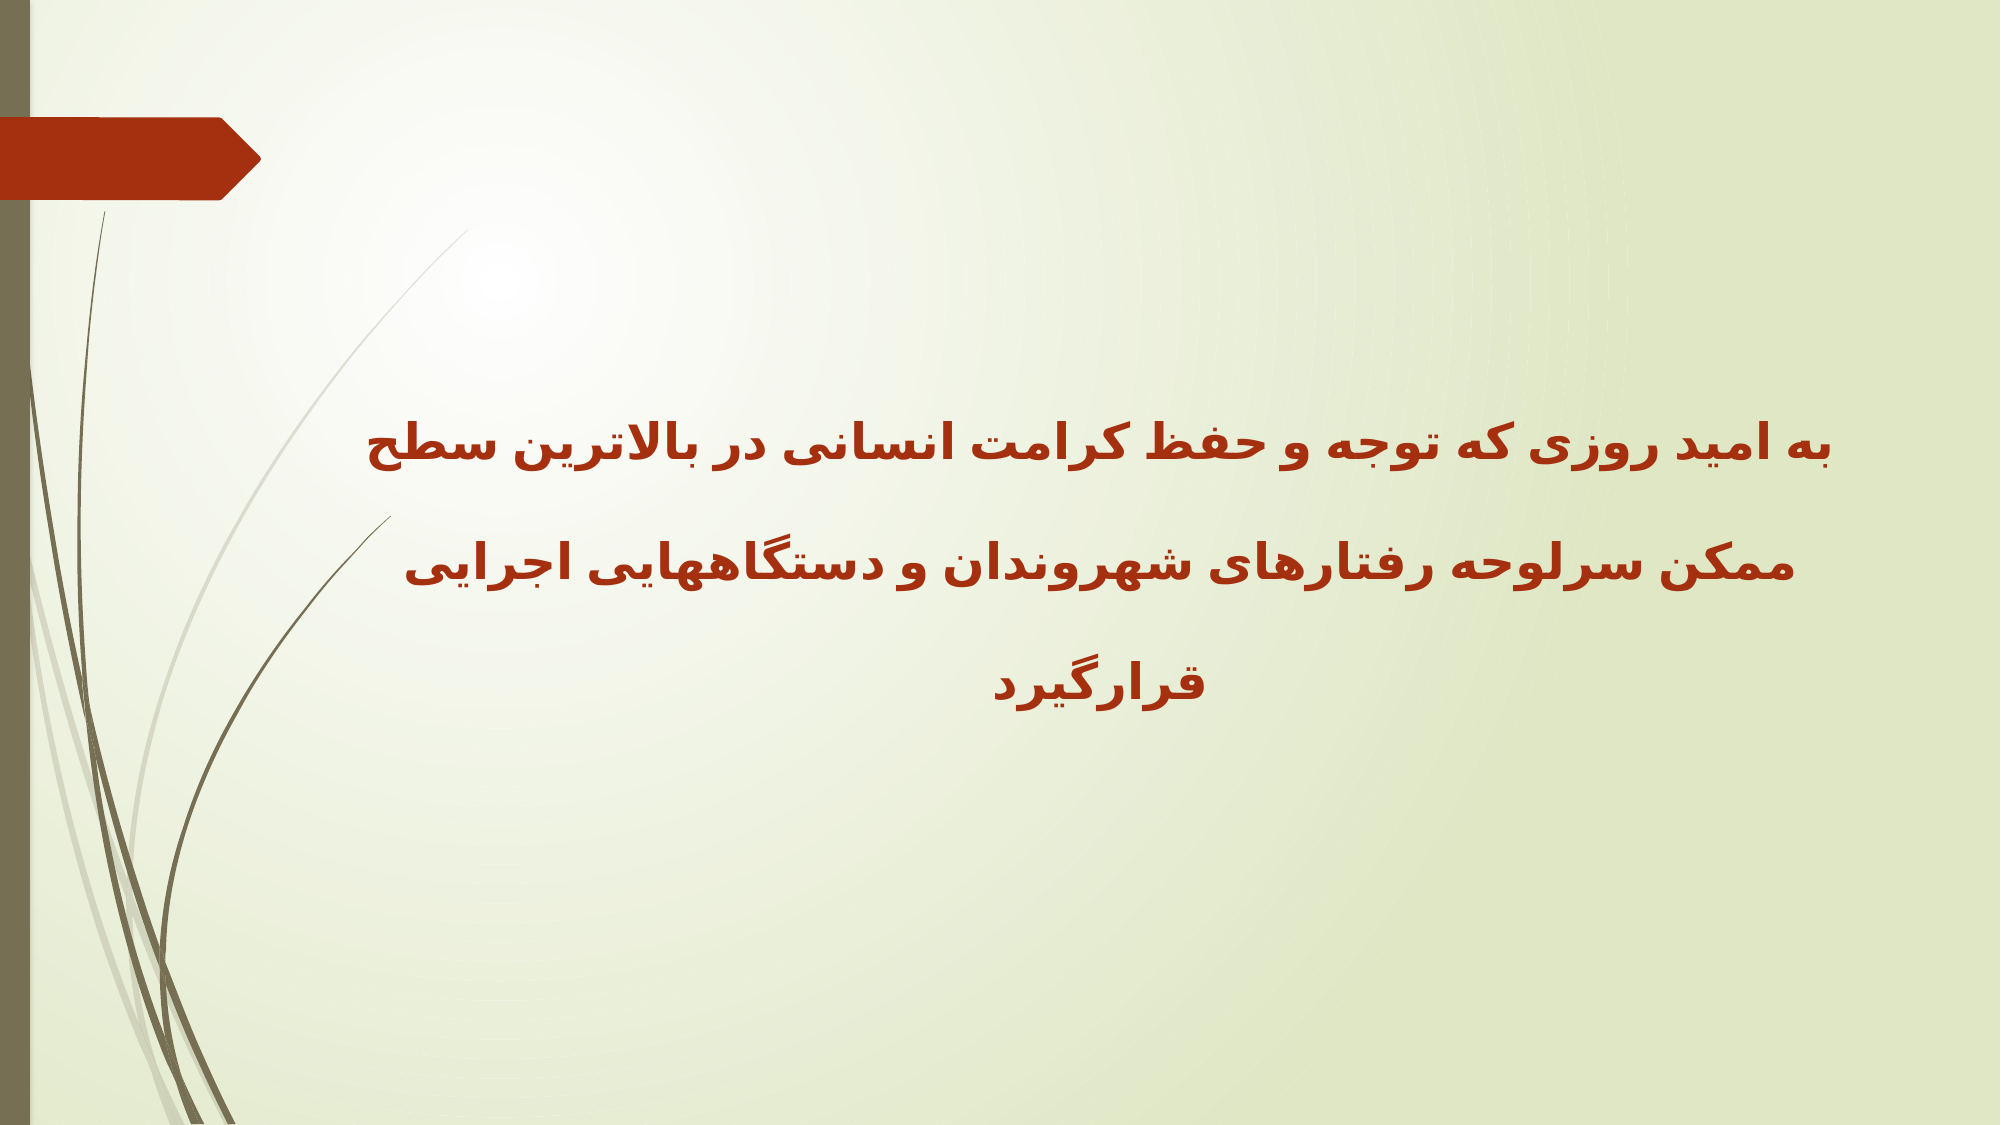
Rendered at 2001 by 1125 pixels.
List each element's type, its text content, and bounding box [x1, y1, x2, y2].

list به امید روزی که توجه و حفظ کرامت انسانی در بالاترین سطح ممکن سرلوحه رفتارهای شهروندان و دستگاههایی اجرایی قرارگیرد [313, 342, 1888, 970]
